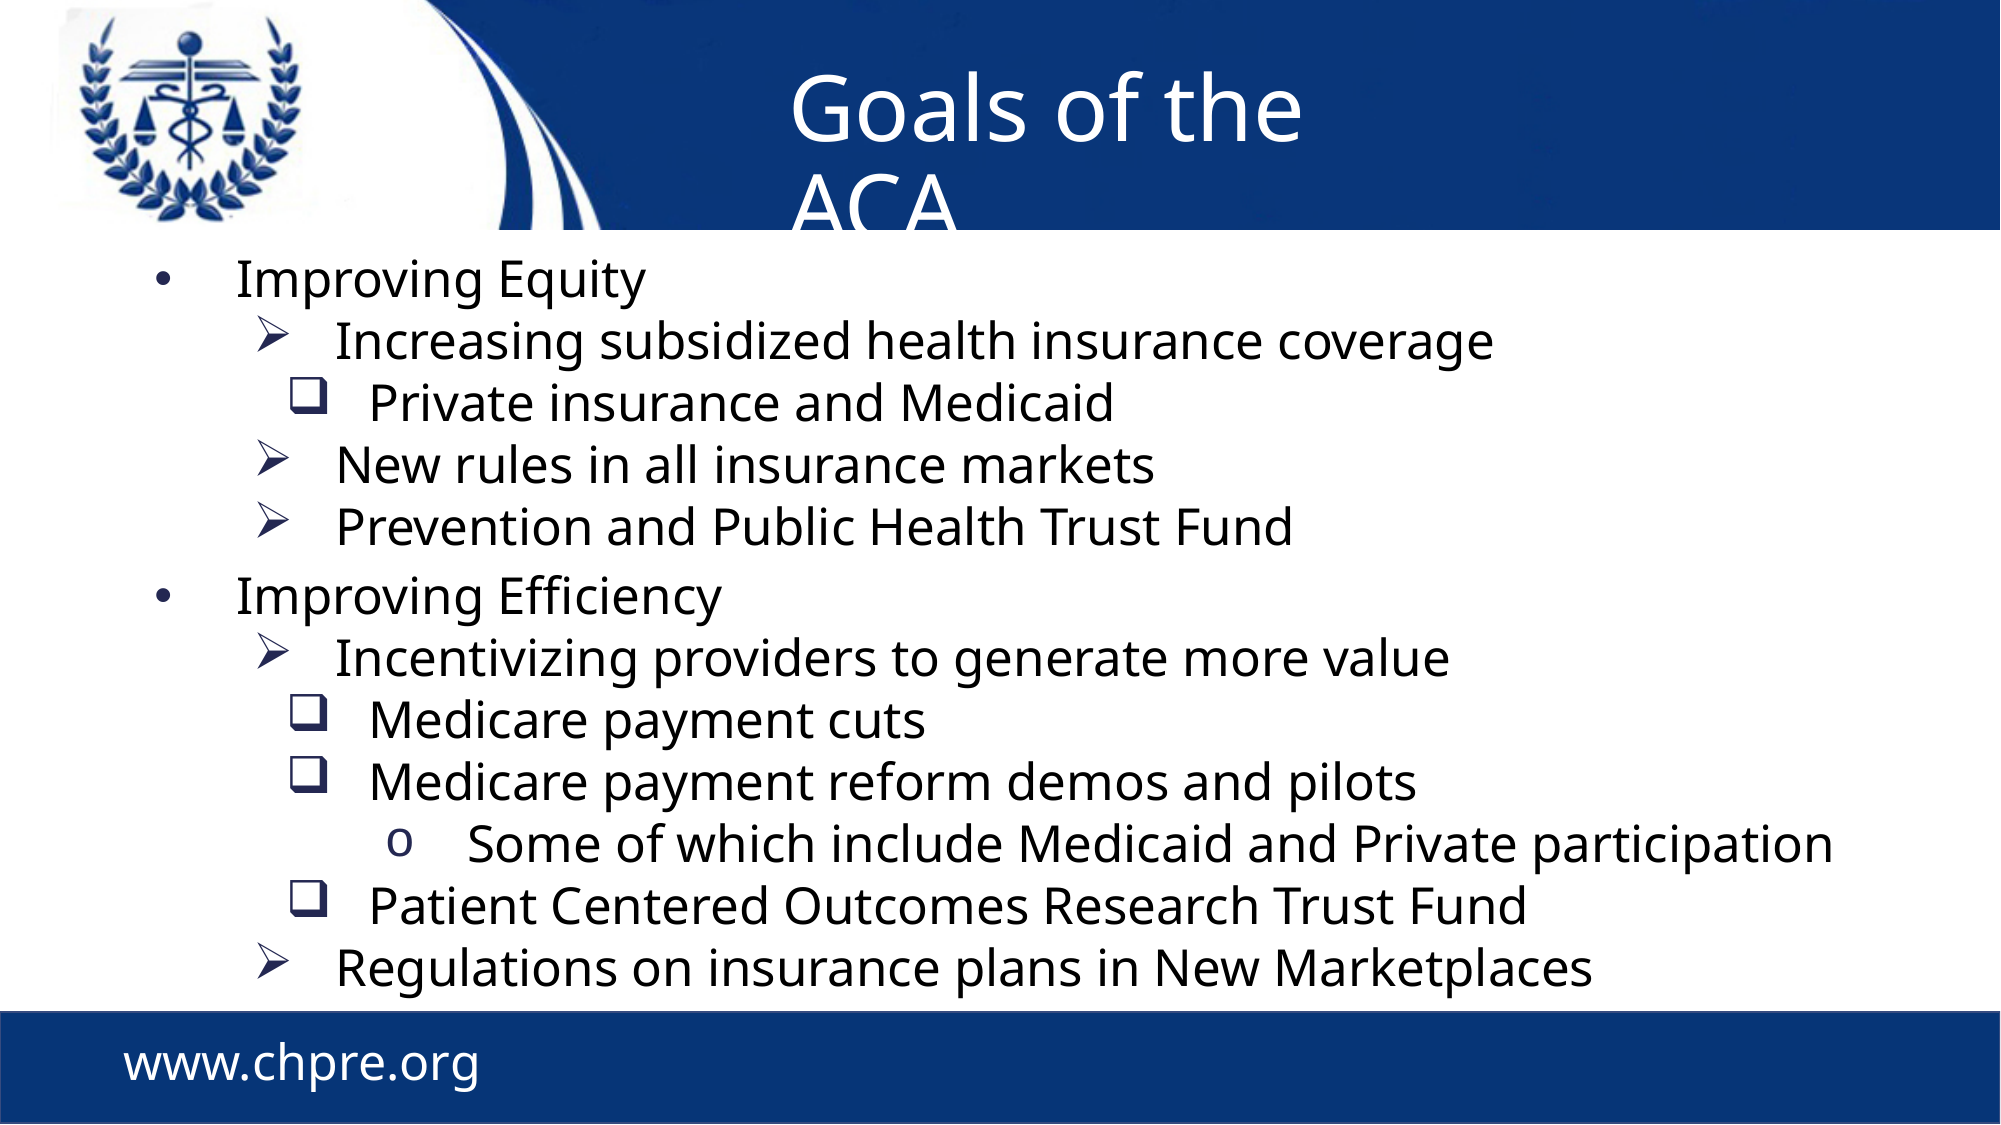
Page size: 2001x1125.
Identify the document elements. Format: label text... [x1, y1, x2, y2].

picture [0, 0, 2000, 230]
title Goals of the ACA [773, 55, 1486, 246]
list Improving Equity Increasing subsidized health insurance coverage Private insurance and Medicaid New rules in all insurance markets Prevention and Public Health Trust Fund Improving Efficiency Incentivizing providers to generate more value Medicare payment cuts Medicare payment reform demos and pilots Some of which include Medicaid and Private participation Patient Centered Outcomes Research Trust Fund Regulations on insurance plans in New Marketplaces [139, 246, 1940, 1010]
